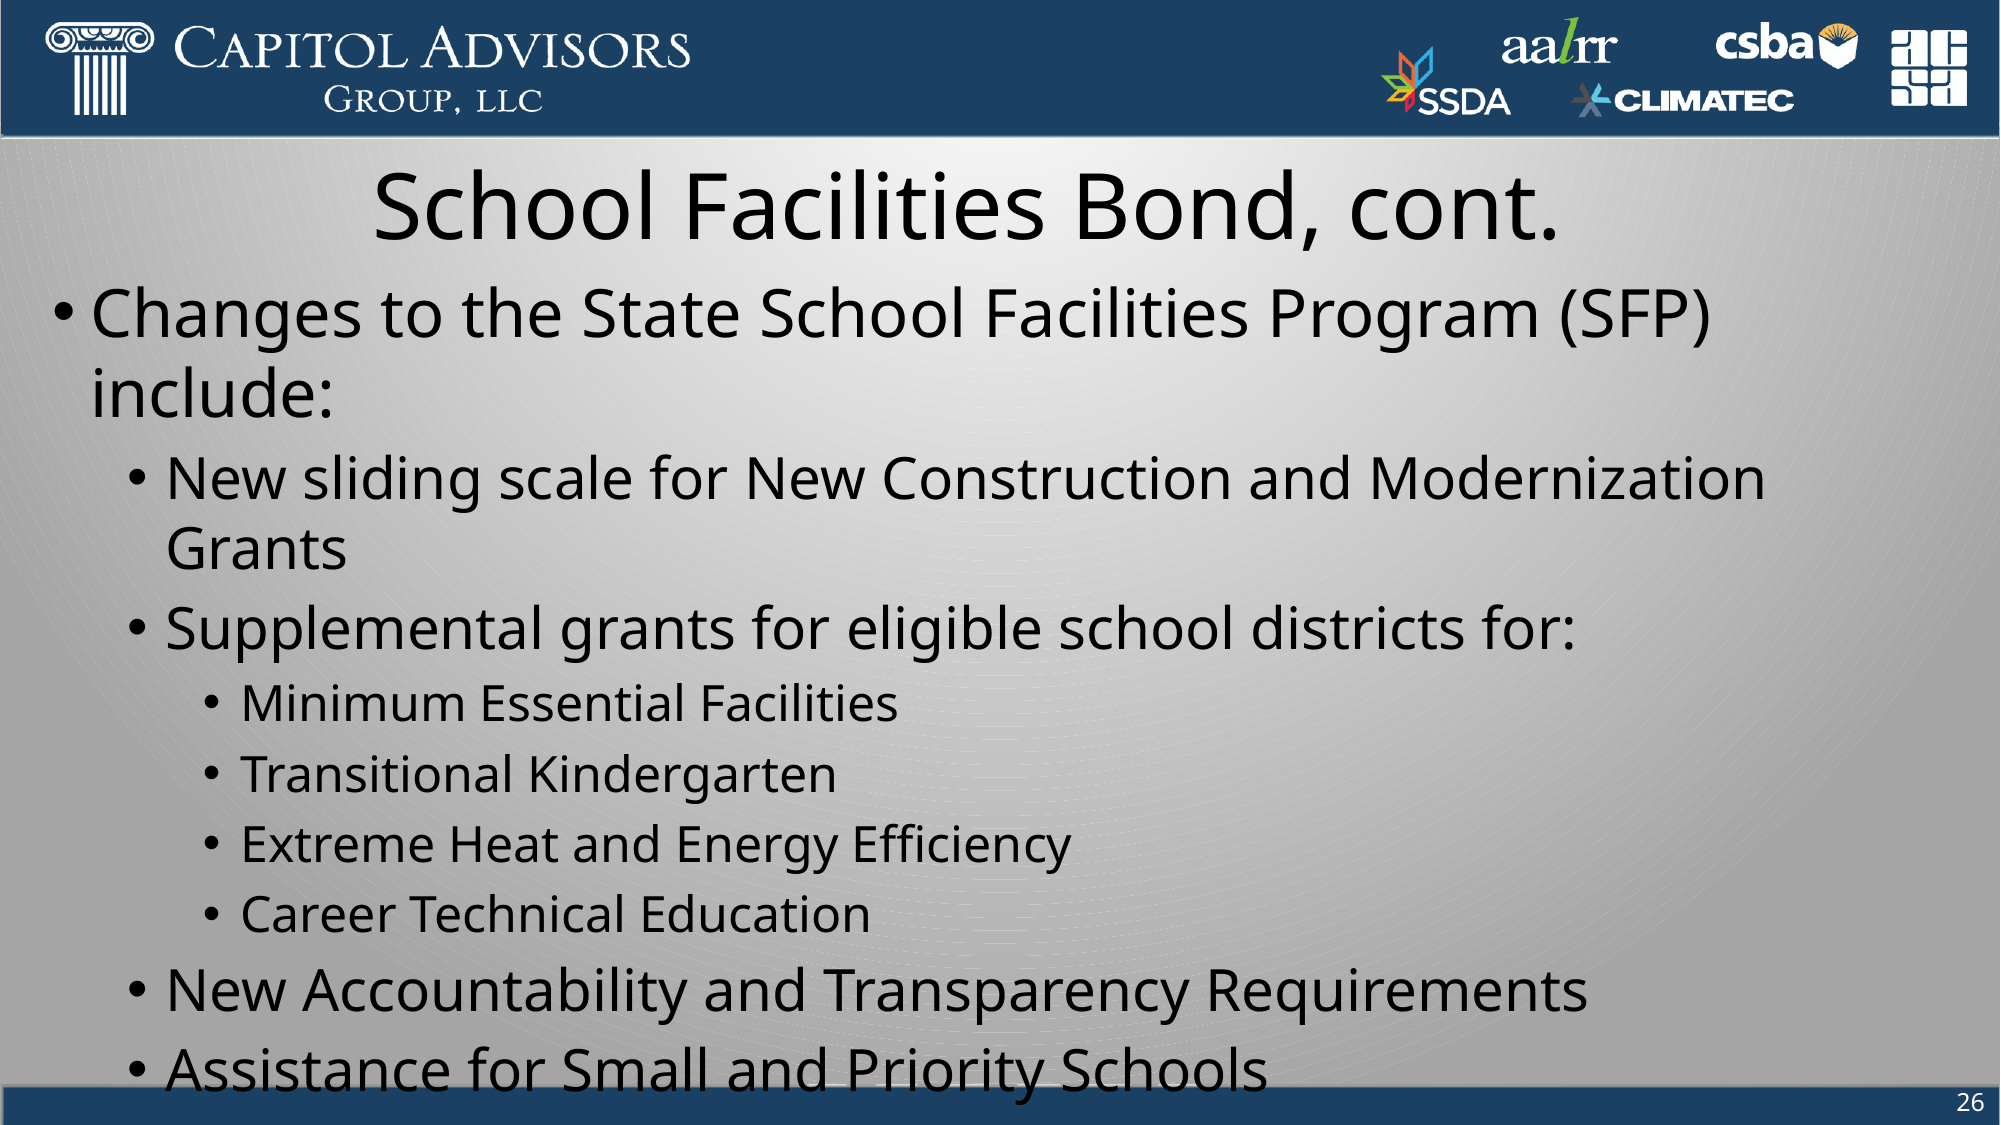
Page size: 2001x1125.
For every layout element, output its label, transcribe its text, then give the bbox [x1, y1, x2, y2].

title School Facilities Bond, cont. [70, 146, 1912, 263]
picture [1, 0, 1999, 1125]
slide_number 26 [1550, 1073, 2000, 1125]
list Changes to the State School Facilities Program (SFP) include: New sliding scale for New Construction and Modernization Grants Supplemental grants for eligible school districts for: Minimum Essential Facilities Transitional Kindergarten Extreme Heat and Energy Efficiency Career Technical Education New Accountability and Transparency Requirements Assistance for Small and Priority Schools Details in the Appendix [37, 263, 1972, 1058]
